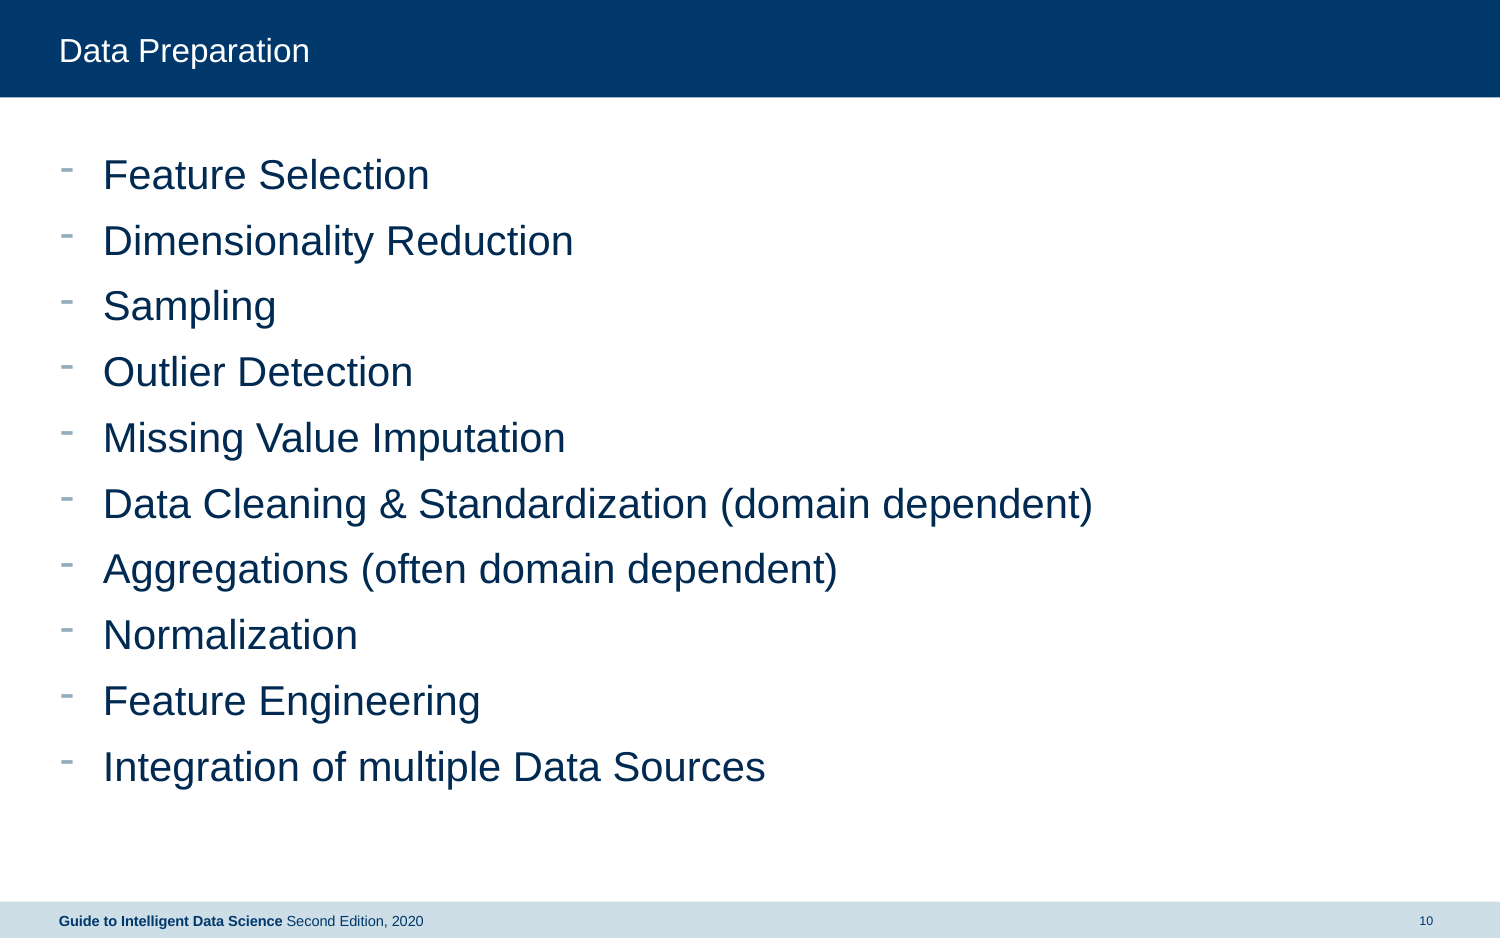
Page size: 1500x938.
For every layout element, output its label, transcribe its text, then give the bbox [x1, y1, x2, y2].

slide_number 10 [1411, 900, 1442, 938]
list Feature Selection Dimensionality Reduction Sampling Outlier Detection Missing Value Imputation Data Cleaning & Standardization (domain dependent) Aggregations (often domain dependent) Normalization Feature Engineering Integration of multiple Data Sources [59, 147, 1434, 855]
title Data Preparation [58, 28, 1442, 70]
footer Guide to Intelligent Data Science Second Edition, 2020 [58, 900, 717, 938]
